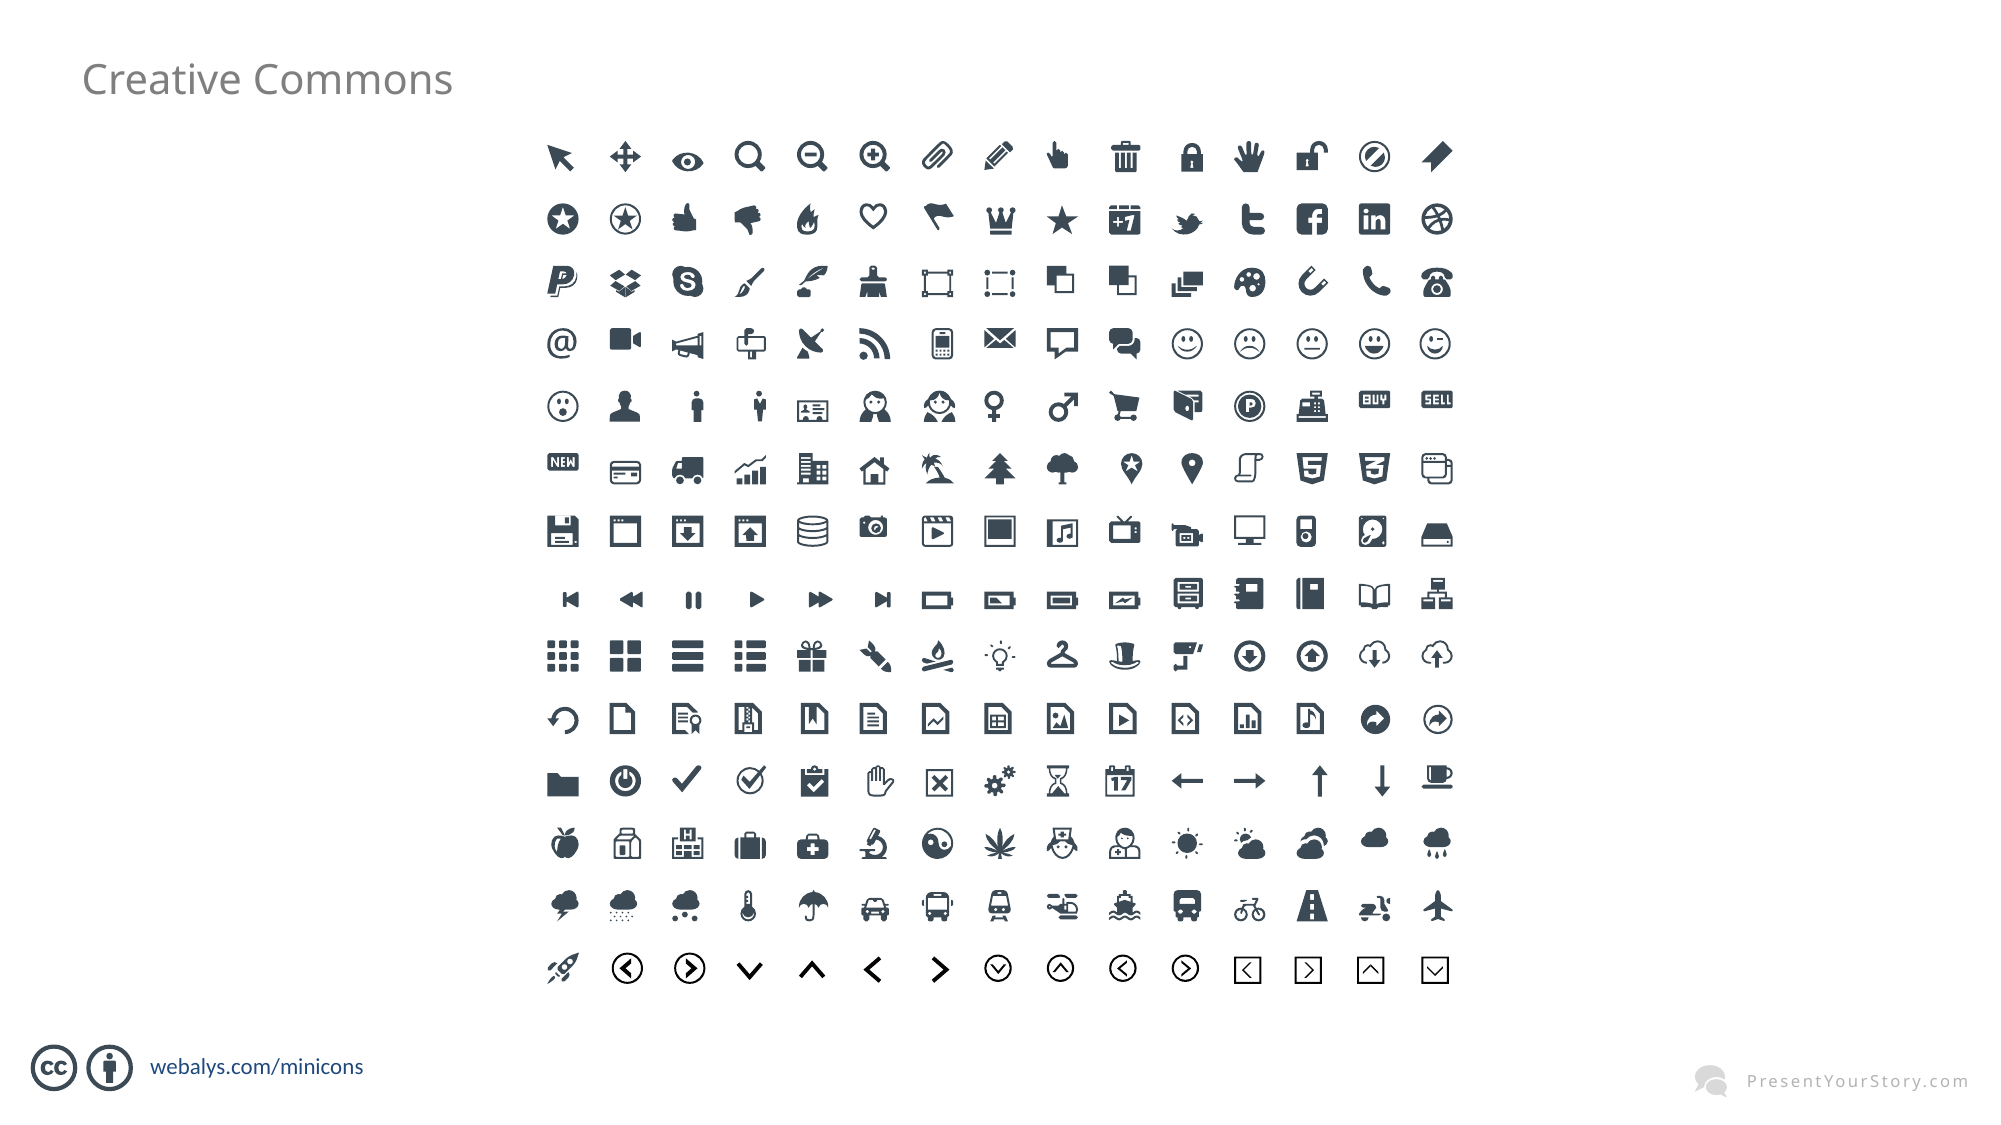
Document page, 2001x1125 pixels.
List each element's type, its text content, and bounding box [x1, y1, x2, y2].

text_box [859, 283, 887, 297]
text_box [1058, 915, 1078, 920]
text_box [1119, 205, 1129, 210]
text_box [619, 845, 626, 856]
text_box [676, 476, 684, 485]
text_box [744, 474, 751, 485]
text_box [1364, 146, 1380, 162]
text_box [750, 591, 765, 608]
text_box [1358, 140, 1391, 173]
text_box [1109, 890, 1141, 916]
text_box [988, 890, 1011, 914]
text_box [1177, 714, 1184, 726]
text_box [1431, 650, 1443, 668]
title Creative Commons [66, 45, 1867, 114]
text_box [1046, 591, 1079, 610]
text_box [734, 652, 743, 660]
text_box [547, 144, 574, 172]
text_box [1423, 890, 1453, 921]
text_box [808, 591, 833, 608]
text_box [1382, 913, 1391, 922]
text_box [1120, 453, 1143, 485]
text_box [740, 890, 757, 922]
text_box [984, 160, 994, 170]
text_box [925, 892, 950, 922]
text_box [798, 890, 829, 922]
text_box [609, 203, 642, 235]
text_box [921, 702, 950, 735]
text_box [1421, 453, 1453, 485]
text_box [1046, 519, 1079, 547]
text_box [1358, 515, 1387, 547]
text_box [1234, 897, 1266, 922]
text_box [1177, 345, 1197, 352]
text_box [867, 148, 879, 161]
text_box [921, 269, 954, 298]
text_box [1234, 773, 1266, 789]
text_box [988, 519, 1012, 539]
text_box [797, 833, 829, 859]
text_box [859, 702, 887, 735]
text_box [746, 663, 766, 672]
text_box [1234, 702, 1262, 735]
text_box [693, 476, 702, 485]
text_box [547, 773, 579, 797]
text_box [925, 466, 954, 484]
text_box [800, 769, 829, 797]
text_box [547, 962, 558, 971]
text_box [672, 915, 679, 922]
text_box [1300, 827, 1328, 847]
text_box [1238, 839, 1266, 859]
text_box [547, 203, 579, 235]
text_box [1048, 392, 1078, 422]
text_box [1419, 328, 1451, 360]
text_box [812, 659, 825, 672]
text_box [1046, 640, 1079, 668]
text_box [1421, 523, 1453, 547]
text_box [547, 976, 556, 984]
text_box [609, 890, 638, 910]
text_box [547, 265, 578, 298]
text_box [1302, 577, 1324, 610]
text_box [990, 230, 1012, 235]
text_box [1005, 330, 1016, 348]
text_box [1364, 345, 1384, 354]
text_box [1046, 205, 1079, 235]
text_box [1296, 702, 1324, 735]
text_box [547, 328, 577, 359]
text_box [1234, 453, 1264, 483]
text_box [672, 702, 698, 735]
text_box [1296, 515, 1316, 547]
text_box [931, 775, 949, 792]
text_box [609, 515, 642, 547]
text_box [734, 702, 762, 735]
text_box [984, 702, 1012, 735]
text_box [941, 841, 948, 848]
text_box [613, 206, 638, 230]
text_box [984, 269, 991, 276]
text_box [1046, 328, 1079, 360]
text_box [1052, 714, 1069, 729]
text_box [859, 140, 890, 172]
text_box [1241, 650, 1258, 664]
text_box [754, 398, 766, 422]
text_box [736, 765, 767, 795]
text_box webalys.com/minicons [135, 1044, 379, 1087]
text_box [1111, 776, 1118, 791]
text_box [1234, 577, 1264, 610]
text_box [685, 591, 692, 610]
text_box [1181, 453, 1203, 485]
text_box [984, 453, 1016, 485]
text_box [559, 663, 567, 672]
text_box [1429, 710, 1447, 727]
text_box [921, 827, 954, 859]
text_box [925, 769, 954, 797]
text_box [740, 831, 760, 859]
text_box [1296, 390, 1328, 422]
text_box [1058, 831, 1067, 838]
text_box [990, 597, 1002, 604]
text_box [672, 203, 697, 232]
text_box [551, 890, 579, 922]
text_box [859, 351, 868, 360]
text_box [1109, 827, 1141, 859]
text_box [734, 205, 761, 235]
text_box [689, 714, 702, 734]
text_box [1296, 140, 1328, 171]
text_box [1296, 640, 1328, 672]
text_box [619, 958, 632, 979]
text_box [1239, 833, 1252, 843]
text_box [921, 453, 943, 475]
text_box [1109, 591, 1141, 610]
text_box [1374, 765, 1391, 797]
text_box [736, 478, 743, 485]
text_box [984, 291, 991, 298]
text_box [797, 347, 810, 359]
text_box [1046, 827, 1078, 859]
text_box [1362, 265, 1391, 296]
text_box [1109, 954, 1137, 982]
text_box [984, 954, 1012, 982]
text_box [867, 765, 895, 797]
text_box [561, 972, 570, 982]
text_box [1427, 849, 1432, 857]
text_box [799, 265, 828, 286]
text_box [672, 663, 704, 672]
text_box [797, 515, 829, 547]
text_box [1064, 893, 1078, 898]
text_box [859, 390, 891, 422]
text_box [875, 591, 891, 608]
text_box [734, 640, 743, 649]
text_box [990, 714, 1006, 729]
text_box [1234, 956, 1262, 984]
text_box [1234, 140, 1265, 173]
text_box [672, 765, 702, 793]
text_box [752, 470, 759, 485]
text_box [1304, 648, 1320, 662]
text_box [1358, 640, 1391, 664]
text_box [674, 952, 706, 984]
text_box [633, 332, 641, 348]
text_box [559, 408, 567, 416]
text_box [984, 390, 1004, 422]
text_box [986, 207, 1016, 229]
text_box [683, 158, 691, 166]
text_box [880, 661, 892, 673]
text_box [1237, 394, 1262, 418]
text_box [1442, 849, 1447, 857]
text_box [1421, 390, 1453, 409]
text_box [1296, 839, 1324, 859]
text_box [1302, 533, 1309, 540]
text_box [986, 328, 1014, 341]
text_box [1109, 515, 1141, 543]
text_box [1433, 285, 1441, 294]
text_box [798, 960, 826, 979]
text_box [756, 390, 762, 397]
text_box [1177, 277, 1197, 292]
text_box [1294, 956, 1322, 984]
text_box [557, 827, 565, 836]
text_box [672, 332, 704, 360]
text_box [1181, 142, 1203, 172]
text_box [1358, 390, 1391, 409]
text_box [1173, 890, 1202, 922]
text_box [927, 716, 944, 727]
text_box [935, 335, 950, 348]
text_box [1296, 328, 1328, 360]
text_box [1056, 523, 1073, 543]
text_box [691, 398, 704, 422]
text_box [1357, 956, 1385, 984]
text_box [570, 663, 579, 672]
text_box [1171, 213, 1203, 235]
text_box [1171, 523, 1203, 547]
text_box [859, 203, 888, 230]
text_box [761, 837, 766, 859]
text_box [1119, 714, 1130, 727]
text_box [1171, 702, 1200, 735]
text_box [1312, 765, 1328, 797]
text_box [679, 527, 696, 541]
text_box [547, 706, 579, 735]
text_box [681, 911, 688, 918]
text_box [1181, 535, 1192, 541]
text_box [921, 659, 954, 672]
text_box [1179, 595, 1198, 602]
text_box [861, 897, 889, 922]
text_box [1427, 345, 1443, 354]
text_box [1234, 267, 1266, 297]
text_box [1109, 642, 1141, 670]
text_box [547, 652, 556, 660]
text_box [1427, 765, 1453, 783]
text_box [672, 457, 704, 479]
text_box [1421, 577, 1453, 610]
text_box [984, 515, 1016, 547]
text_box [609, 460, 642, 485]
text_box [1370, 152, 1386, 167]
text_box [736, 328, 766, 360]
text_box [734, 515, 766, 547]
text_box [1046, 954, 1075, 982]
text_box [1009, 291, 1016, 298]
text_box [1187, 714, 1194, 727]
text_box [1296, 890, 1328, 922]
text_box [984, 591, 1016, 610]
text_box [1171, 954, 1200, 982]
text_box [627, 640, 641, 655]
text_box [1358, 583, 1391, 610]
text_box [1362, 534, 1371, 543]
text_box [931, 640, 945, 660]
text_box [1234, 390, 1266, 422]
text_box [931, 527, 945, 540]
text_box [1358, 453, 1391, 485]
text_box [1296, 453, 1328, 485]
text_box [863, 956, 882, 983]
text_box [806, 765, 823, 774]
text_box [746, 640, 766, 649]
text_box [691, 915, 698, 922]
text_box [746, 267, 765, 287]
text_box [1197, 644, 1204, 653]
text_box [672, 515, 704, 547]
text_box [984, 775, 1006, 797]
text_box [804, 152, 817, 157]
text_box [797, 400, 829, 422]
text_box [609, 640, 624, 655]
text_box [1368, 650, 1381, 668]
text_box [570, 652, 579, 660]
text_box [1421, 784, 1453, 789]
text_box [984, 640, 1016, 672]
text_box [800, 702, 829, 735]
text_box [613, 827, 642, 859]
text_box [1052, 597, 1071, 604]
text_box [693, 390, 700, 397]
text_box [1171, 283, 1192, 297]
text_box [672, 890, 700, 910]
text_box [760, 466, 766, 485]
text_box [30, 1044, 134, 1092]
text_box [1171, 773, 1203, 789]
text_box [797, 140, 828, 172]
text_box [1241, 203, 1266, 235]
text_box [1109, 915, 1141, 921]
text_box [921, 591, 954, 610]
text_box [734, 663, 743, 672]
text_box [798, 659, 811, 672]
text_box [1239, 345, 1260, 352]
text_box [986, 144, 1009, 167]
text_box [1046, 897, 1079, 914]
text_box [609, 765, 642, 797]
text_box [990, 964, 1007, 975]
text_box [924, 203, 954, 231]
text_box [1177, 390, 1203, 413]
text_box [734, 140, 766, 172]
text_box [941, 412, 956, 422]
text_box [797, 453, 829, 485]
text_box [1052, 712, 1059, 719]
text_box [871, 523, 881, 534]
text_box [570, 640, 579, 649]
text_box [1423, 275, 1451, 297]
text_box [1009, 269, 1016, 276]
text_box [620, 591, 643, 608]
text_box [1115, 597, 1133, 604]
text_box [679, 827, 696, 842]
text_box [1046, 140, 1068, 169]
text_box [1376, 895, 1389, 912]
text_box [742, 527, 758, 541]
text_box [1046, 765, 1070, 797]
text_box [1360, 827, 1389, 848]
text_box [1296, 577, 1301, 610]
text_box [1177, 833, 1197, 853]
text_box [547, 515, 579, 547]
text_box [923, 412, 938, 422]
text_box [859, 338, 880, 359]
text_box [1234, 640, 1266, 672]
text_box [1130, 205, 1141, 210]
text_box [1360, 917, 1369, 922]
text_box [1358, 903, 1381, 916]
text_box [1179, 583, 1198, 590]
text_box [1421, 140, 1453, 173]
text_box [559, 640, 567, 649]
text_box [1109, 702, 1137, 735]
text_box [859, 457, 890, 485]
text_box [562, 591, 579, 608]
text_box [931, 956, 950, 983]
text_box [672, 837, 704, 859]
text_box [1173, 642, 1197, 655]
text_box [1251, 720, 1256, 729]
text_box [859, 265, 887, 282]
text_box [1109, 211, 1141, 235]
text_box [609, 390, 640, 422]
text_box [1302, 708, 1317, 729]
text_box [1117, 960, 1127, 977]
text_box [1001, 141, 1013, 153]
text_box [1109, 390, 1140, 421]
text_box [1234, 328, 1266, 360]
text_box [1115, 849, 1121, 856]
text_box [1046, 453, 1079, 485]
text_box [1052, 962, 1069, 973]
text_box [1108, 327, 1141, 360]
text_box [736, 962, 763, 981]
text_box [1360, 704, 1391, 735]
text_box [1183, 271, 1203, 286]
text_box [1001, 765, 1016, 779]
text_box [931, 328, 954, 360]
text_box [672, 640, 704, 649]
text_box [1120, 776, 1132, 791]
text_box [1046, 893, 1061, 898]
text_box [1109, 265, 1137, 296]
text_box [611, 952, 643, 984]
text_box [859, 827, 887, 859]
text_box [943, 667, 954, 673]
text_box [734, 837, 739, 859]
text_box [1105, 765, 1135, 797]
text_box [564, 827, 575, 836]
text_box [685, 958, 698, 979]
text_box [1046, 265, 1075, 294]
text_box [1245, 714, 1250, 729]
text_box [1421, 267, 1453, 280]
text_box [609, 328, 632, 350]
text_box [859, 328, 891, 360]
text_box [797, 203, 819, 235]
text_box [547, 453, 579, 471]
text_box [797, 640, 827, 658]
text_box [746, 652, 766, 660]
text_box [986, 339, 1014, 348]
text_box [609, 269, 642, 298]
text_box [609, 140, 642, 173]
text_box [1421, 640, 1453, 664]
text_box [798, 328, 825, 353]
text_box [1171, 328, 1203, 360]
text_box [1358, 328, 1391, 360]
text_box [547, 640, 556, 649]
text_box [547, 663, 556, 672]
text_box [923, 390, 956, 415]
text_box [984, 827, 1016, 859]
text_box [1173, 577, 1203, 610]
text_box [557, 952, 580, 974]
text_box [921, 658, 936, 664]
text_box [547, 390, 579, 422]
text_box [559, 652, 567, 660]
text_box [734, 283, 750, 297]
text_box [672, 265, 704, 298]
text_box [609, 702, 636, 735]
text_box [1421, 203, 1453, 235]
text_box [551, 835, 579, 859]
text_box [627, 657, 641, 672]
text_box [1109, 205, 1117, 210]
text_box [859, 515, 887, 537]
text_box [921, 515, 954, 547]
text_box [1173, 390, 1194, 421]
text_box [683, 845, 692, 850]
text_box [1181, 960, 1192, 977]
text_box [1421, 956, 1449, 984]
text_box [800, 404, 810, 413]
text_box [922, 141, 953, 170]
text_box [1298, 265, 1329, 296]
text_box [1173, 655, 1188, 672]
text_box [984, 330, 995, 348]
text_box [859, 640, 886, 667]
text_box [797, 287, 811, 298]
text_box [1296, 203, 1328, 235]
text_box [1423, 827, 1451, 848]
text_box [734, 455, 766, 474]
text_box [672, 652, 704, 660]
text_box [1046, 702, 1075, 735]
text_box [695, 591, 702, 610]
text_box [672, 152, 704, 172]
text_box [1234, 515, 1266, 545]
text_box [990, 915, 1009, 922]
text_box [1423, 704, 1453, 735]
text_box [1110, 140, 1141, 173]
text_box [609, 657, 624, 672]
text_box [1358, 203, 1391, 235]
